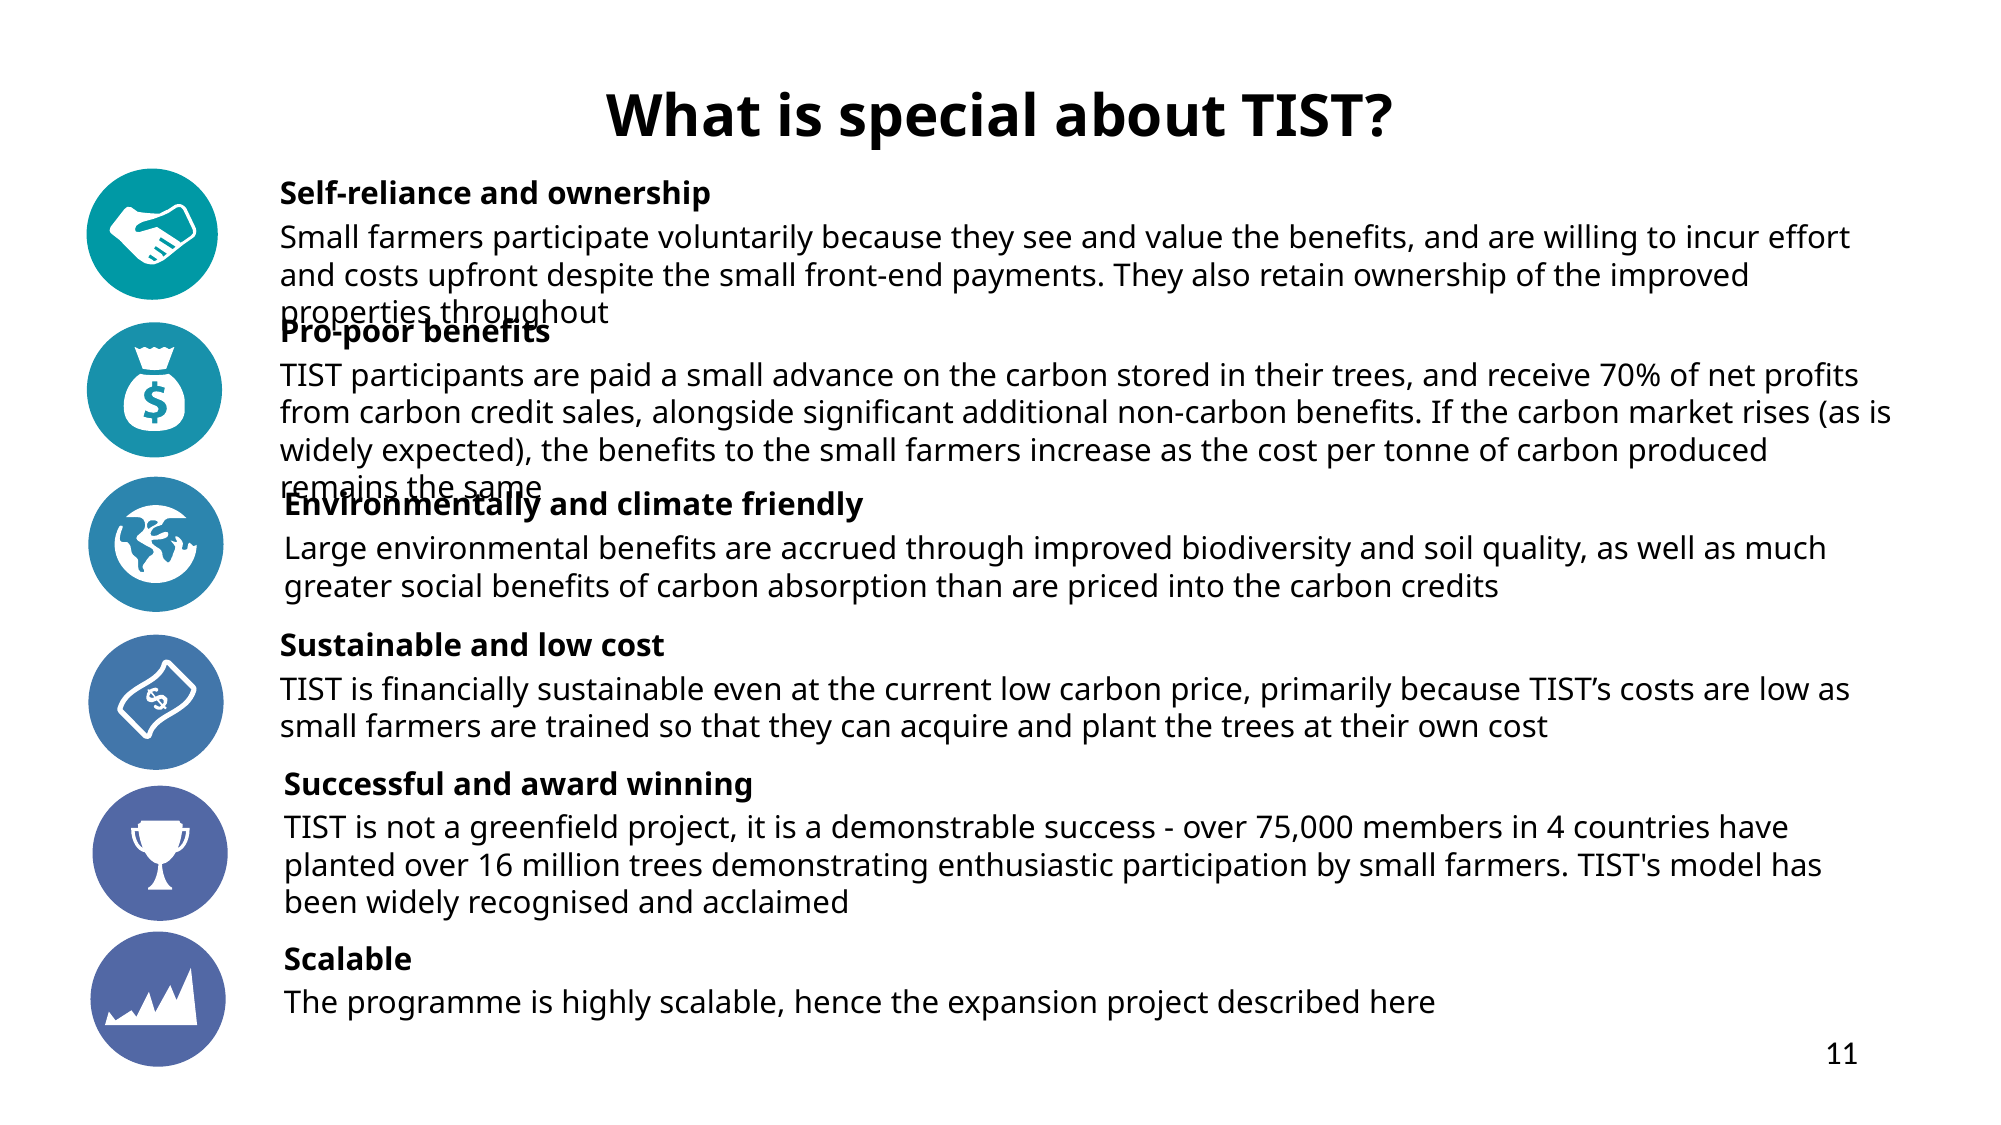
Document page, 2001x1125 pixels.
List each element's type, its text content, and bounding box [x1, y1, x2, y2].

title What is special about TIST? [137, 59, 1863, 166]
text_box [86, 166, 1913, 1078]
text_box 11 [1810, 1023, 1980, 1079]
